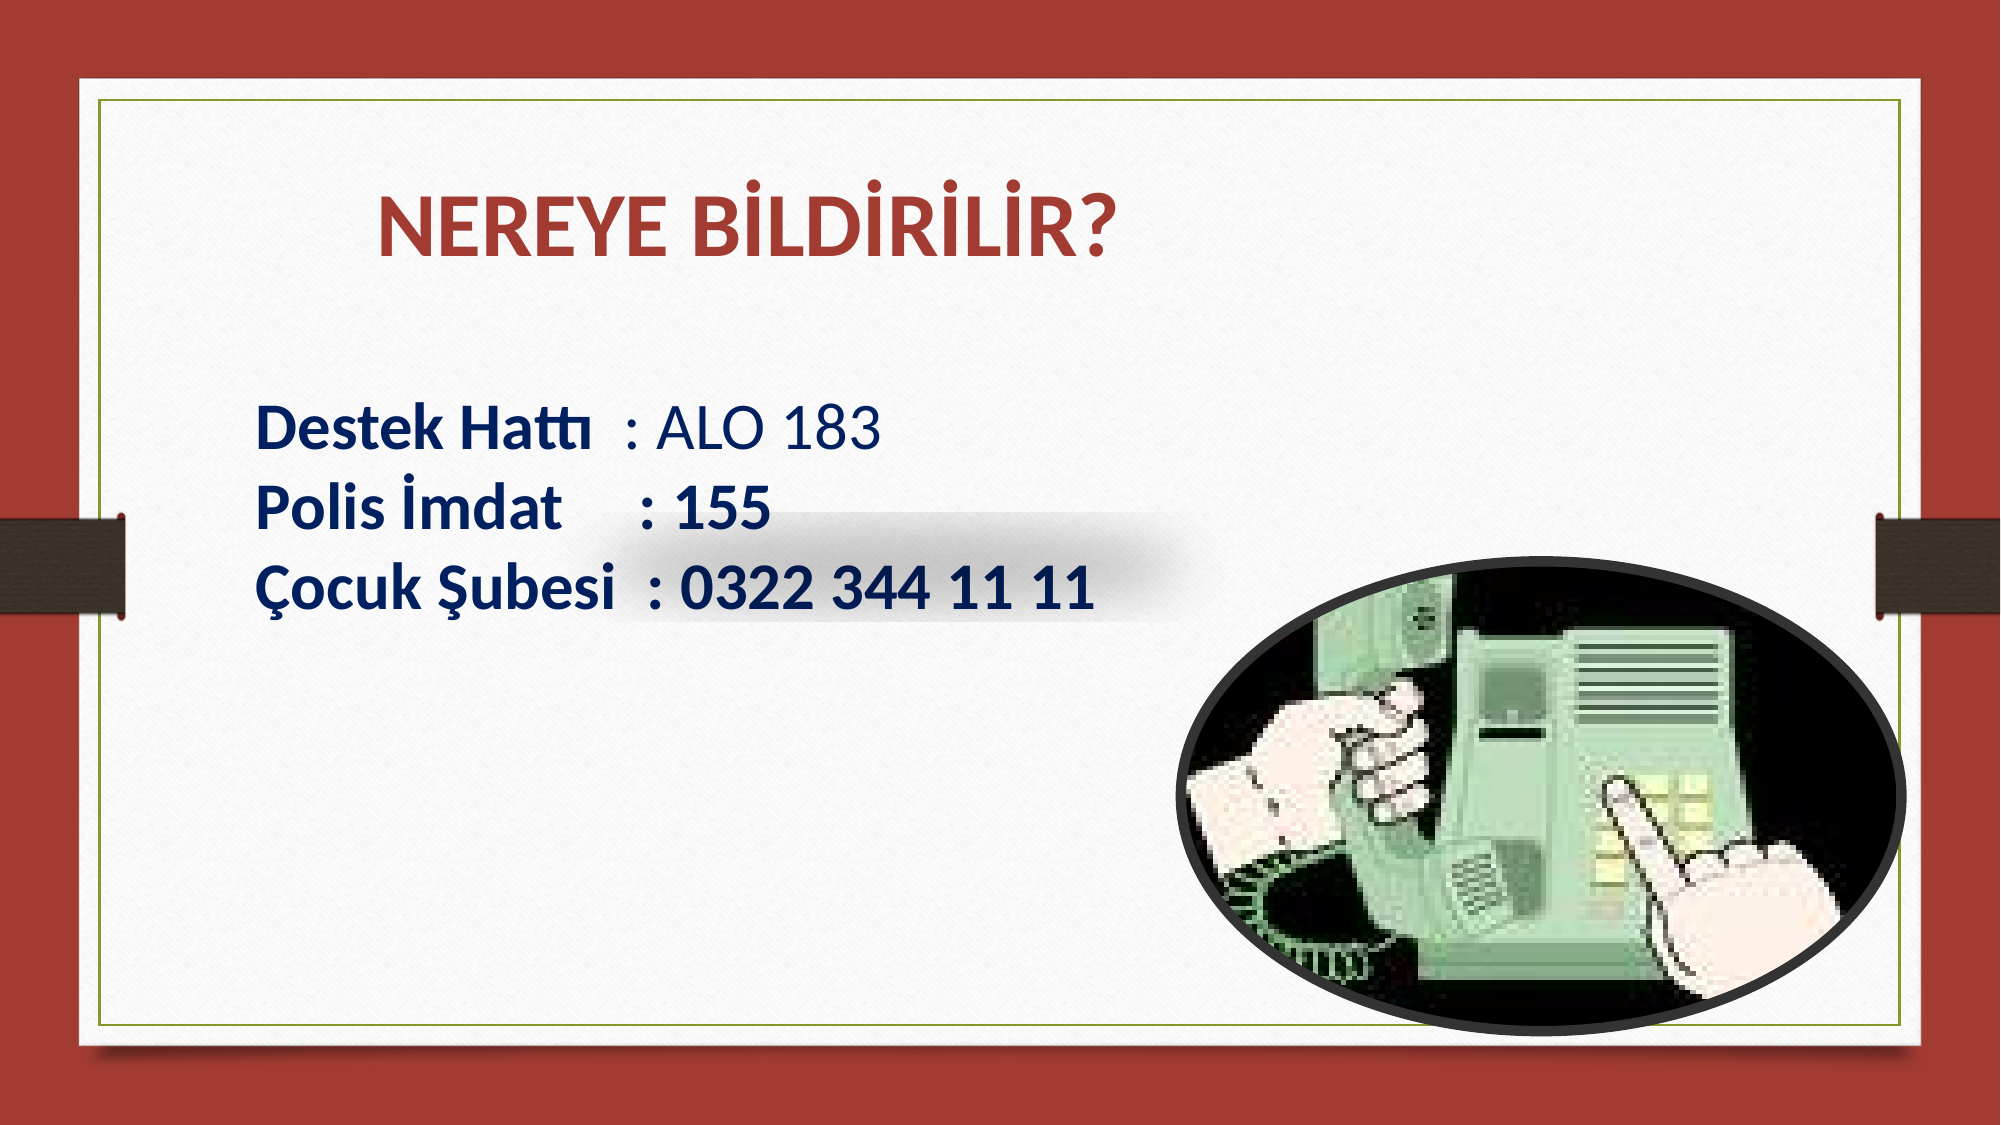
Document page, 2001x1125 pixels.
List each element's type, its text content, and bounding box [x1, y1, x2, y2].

text_box Destek Hattı : ALO 183 Polis İmdat : 155 Çocuk Şubesi : 0322 344 11 11 [240, 375, 1241, 675]
text_box NEREYE BİLDİRİLİR? [361, 157, 1653, 282]
picture [0, 0, 2001, 1125]
